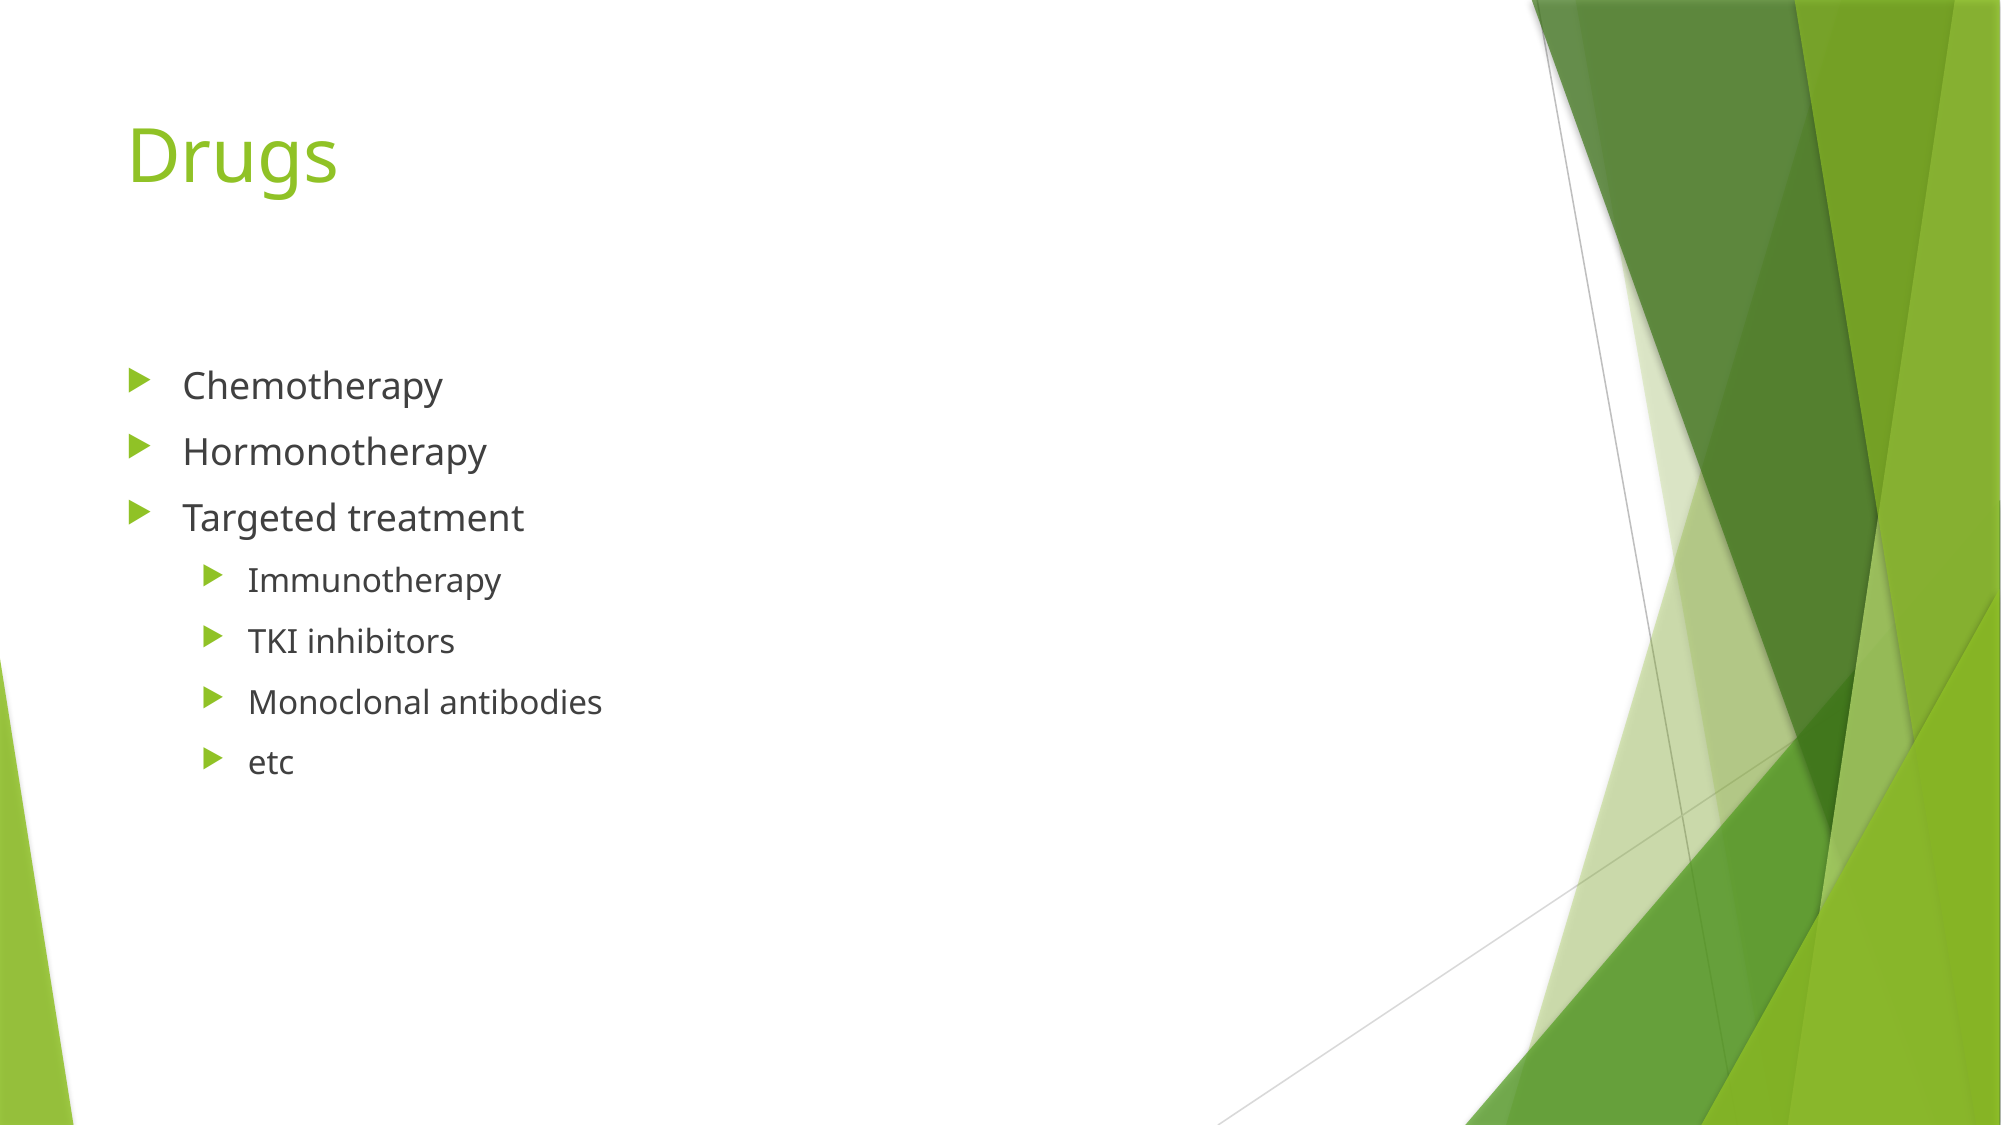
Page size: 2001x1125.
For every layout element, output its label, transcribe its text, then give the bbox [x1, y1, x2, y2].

title Drugs [111, 99, 1522, 317]
list Chemotherapy Hormonotherapy Targeted treatment Immunotherapy TKI inhibitors Monoclonal antibodies etc [111, 354, 1522, 992]
